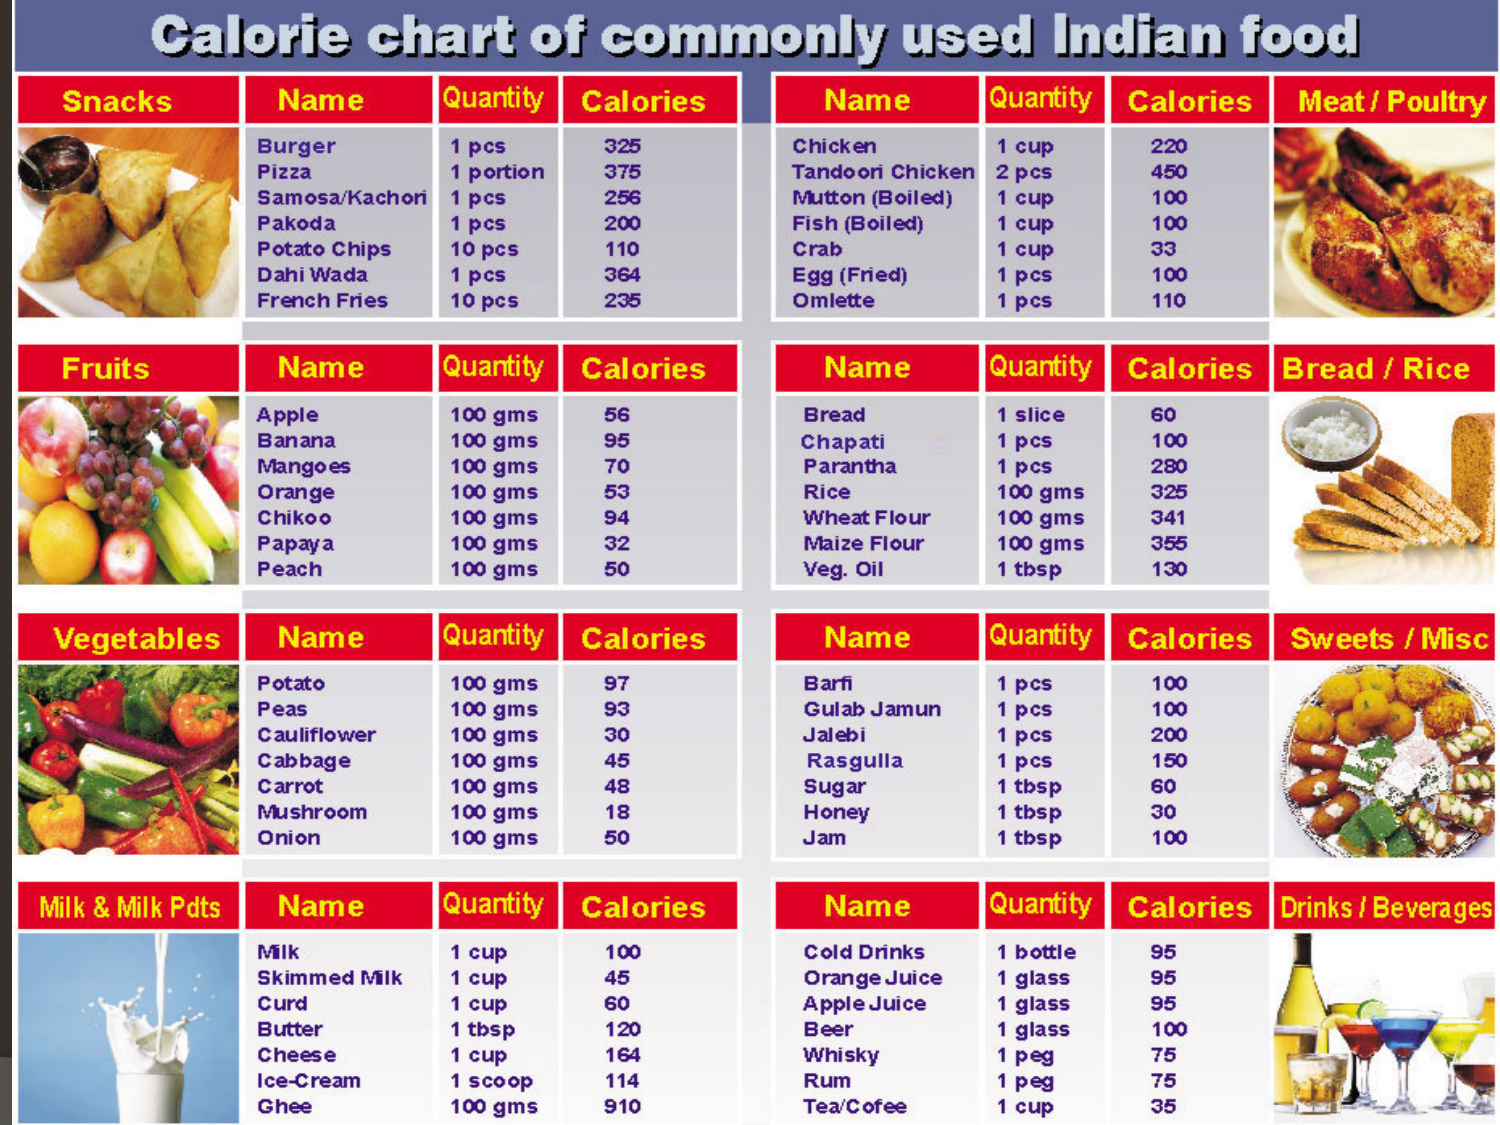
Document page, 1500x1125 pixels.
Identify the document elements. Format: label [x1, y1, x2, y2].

list [12, 0, 1500, 1125]
